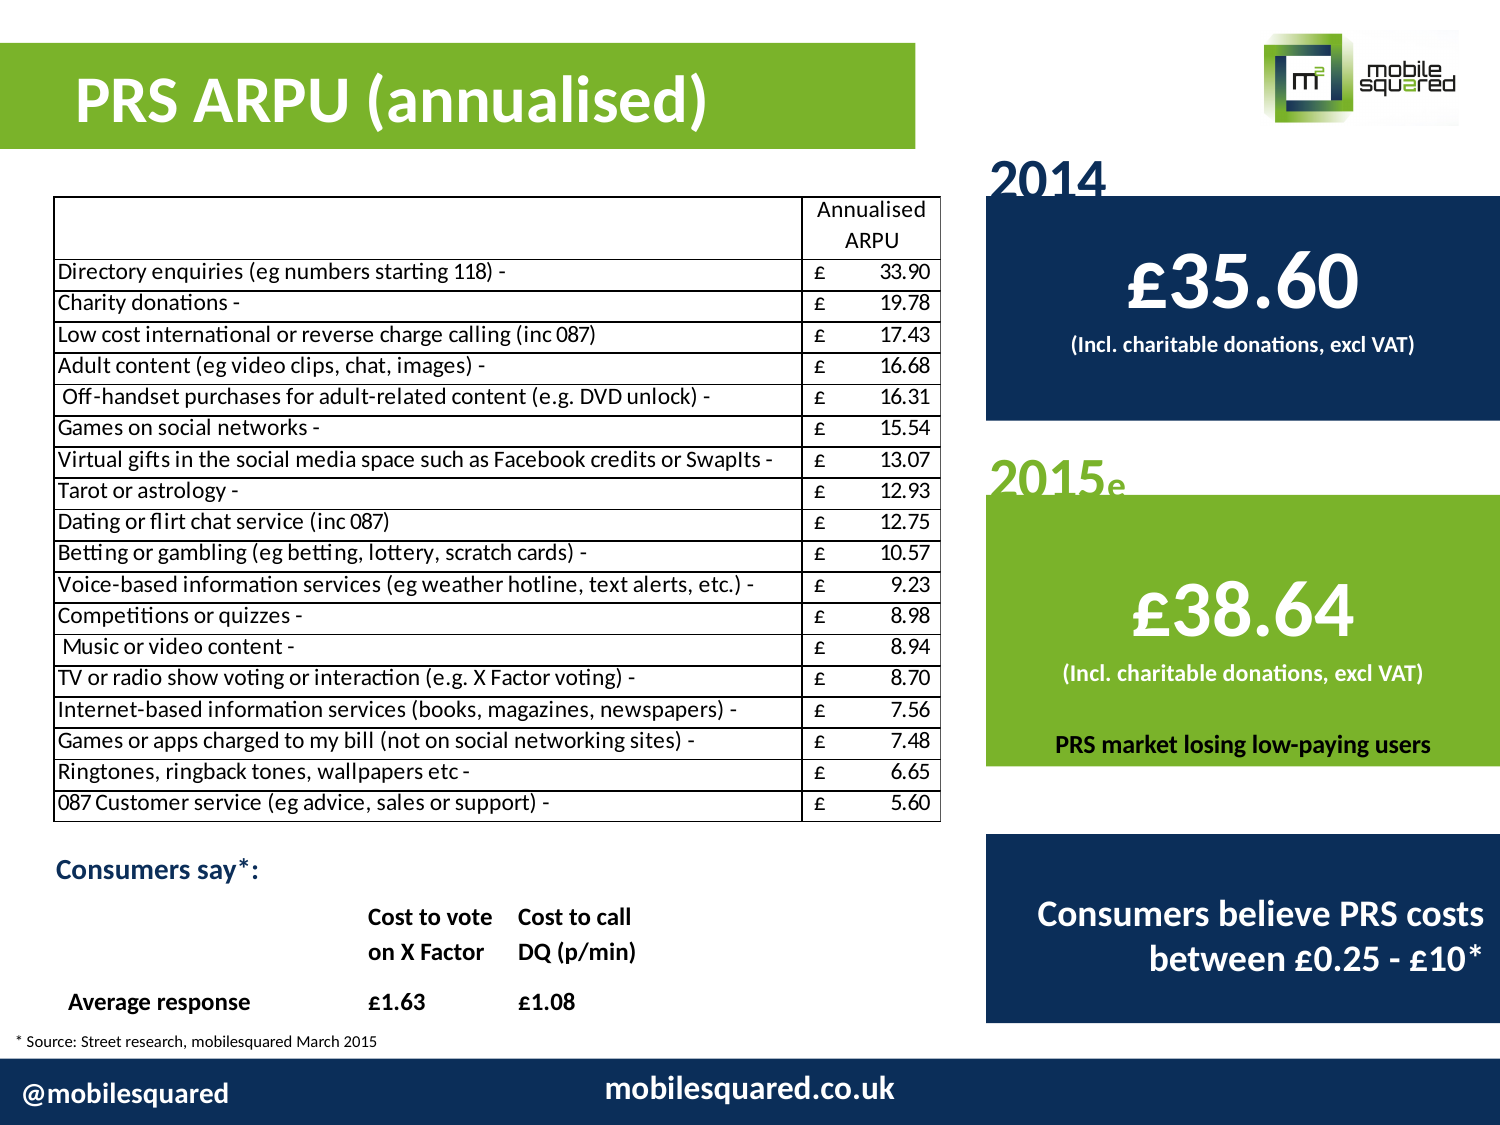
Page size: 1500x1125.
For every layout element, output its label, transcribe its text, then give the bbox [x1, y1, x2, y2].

text_box Consumers say*: [41, 842, 408, 893]
subtitle mobilesquared.co.uk [0, 1058, 1500, 1125]
text_box Consumers believe PRS costs between £0.25 - £10* [986, 834, 1500, 1023]
text_box 2014 [974, 134, 1152, 219]
text_box £35.60 (Incl. charitable donations, excl VAT) [986, 196, 1500, 421]
picture [52, 195, 943, 824]
title PRS ARPU (annualised) [0, 42, 916, 149]
text_box 2015e [974, 432, 1176, 518]
text_box @mobilesquared [5, 1067, 278, 1117]
picture [1260, 30, 1459, 126]
text_box * Source: Street research, mobilesquared March 2015 [0, 1023, 1500, 1058]
text_box Cost to vote Cost to call on X Factor DQ (p/min) Average response £1.63 £1.08 [53, 893, 939, 1023]
text_box £38.64 (Incl. charitable donations, excl VAT) PRS market losing low-paying users [986, 494, 1500, 767]
